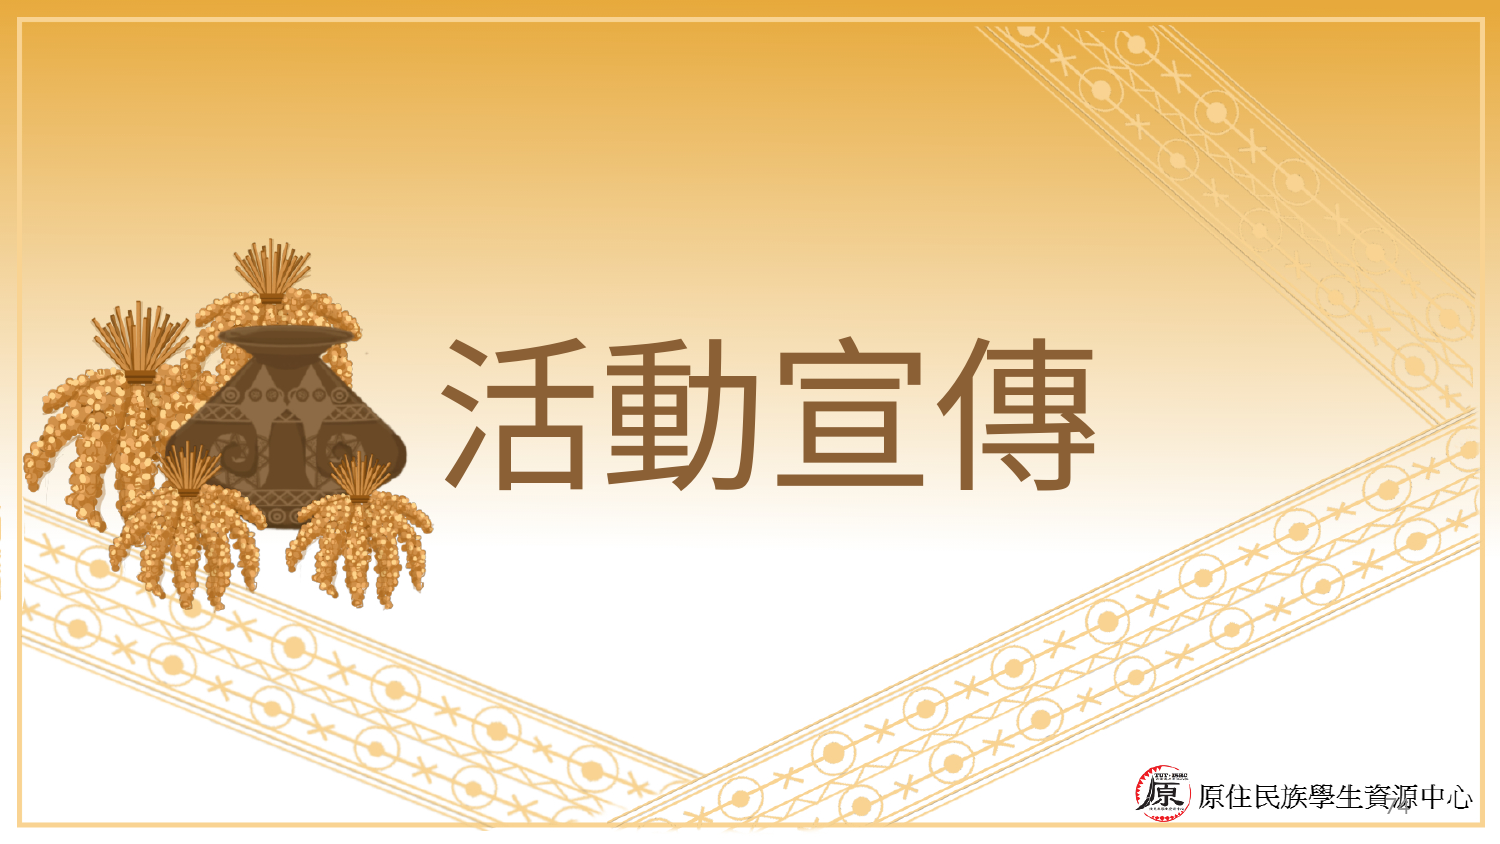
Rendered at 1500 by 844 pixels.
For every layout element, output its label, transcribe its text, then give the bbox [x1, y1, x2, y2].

picture [0, 0, 1500, 844]
slide_number 74 [1074, 782, 1425, 827]
text_box 活動宣傳 [419, 195, 1353, 627]
